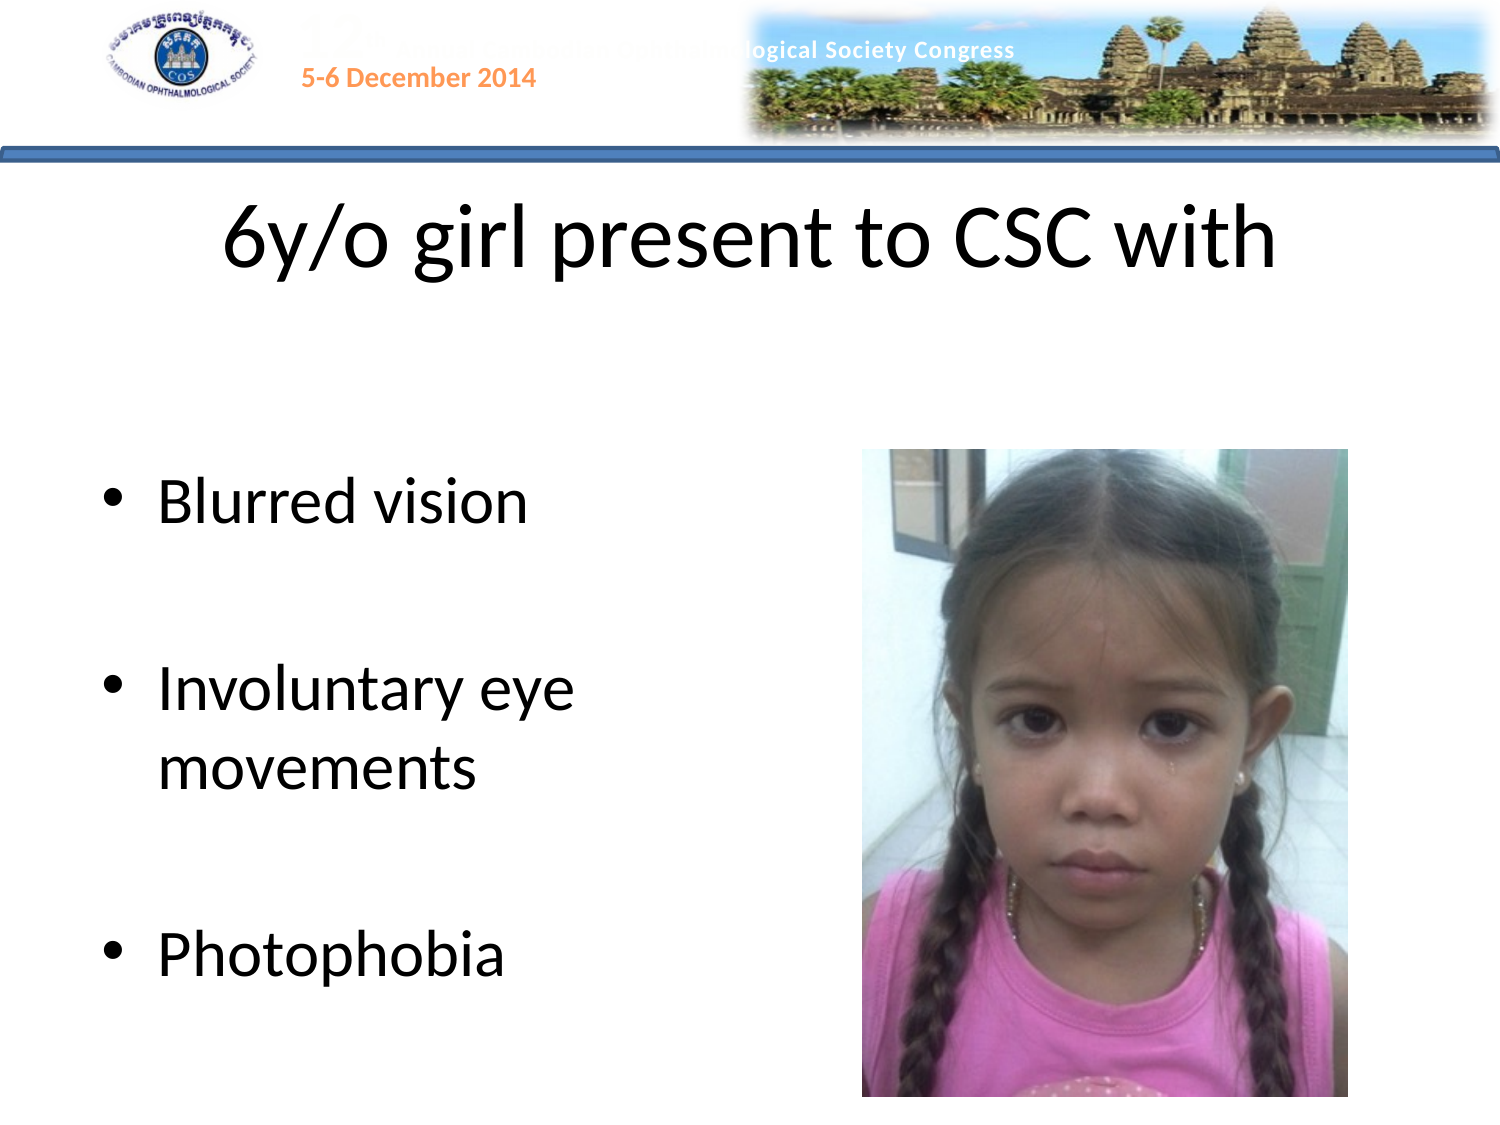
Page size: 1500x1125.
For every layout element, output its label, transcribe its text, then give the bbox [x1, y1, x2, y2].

list Blurred vision Involuntary eye movements Photophobia [86, 449, 750, 1098]
title 6y/o girl present to CSC with [86, 137, 1437, 325]
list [862, 449, 1348, 1097]
picture [767, 29, 1472, 120]
picture [118, 17, 247, 95]
